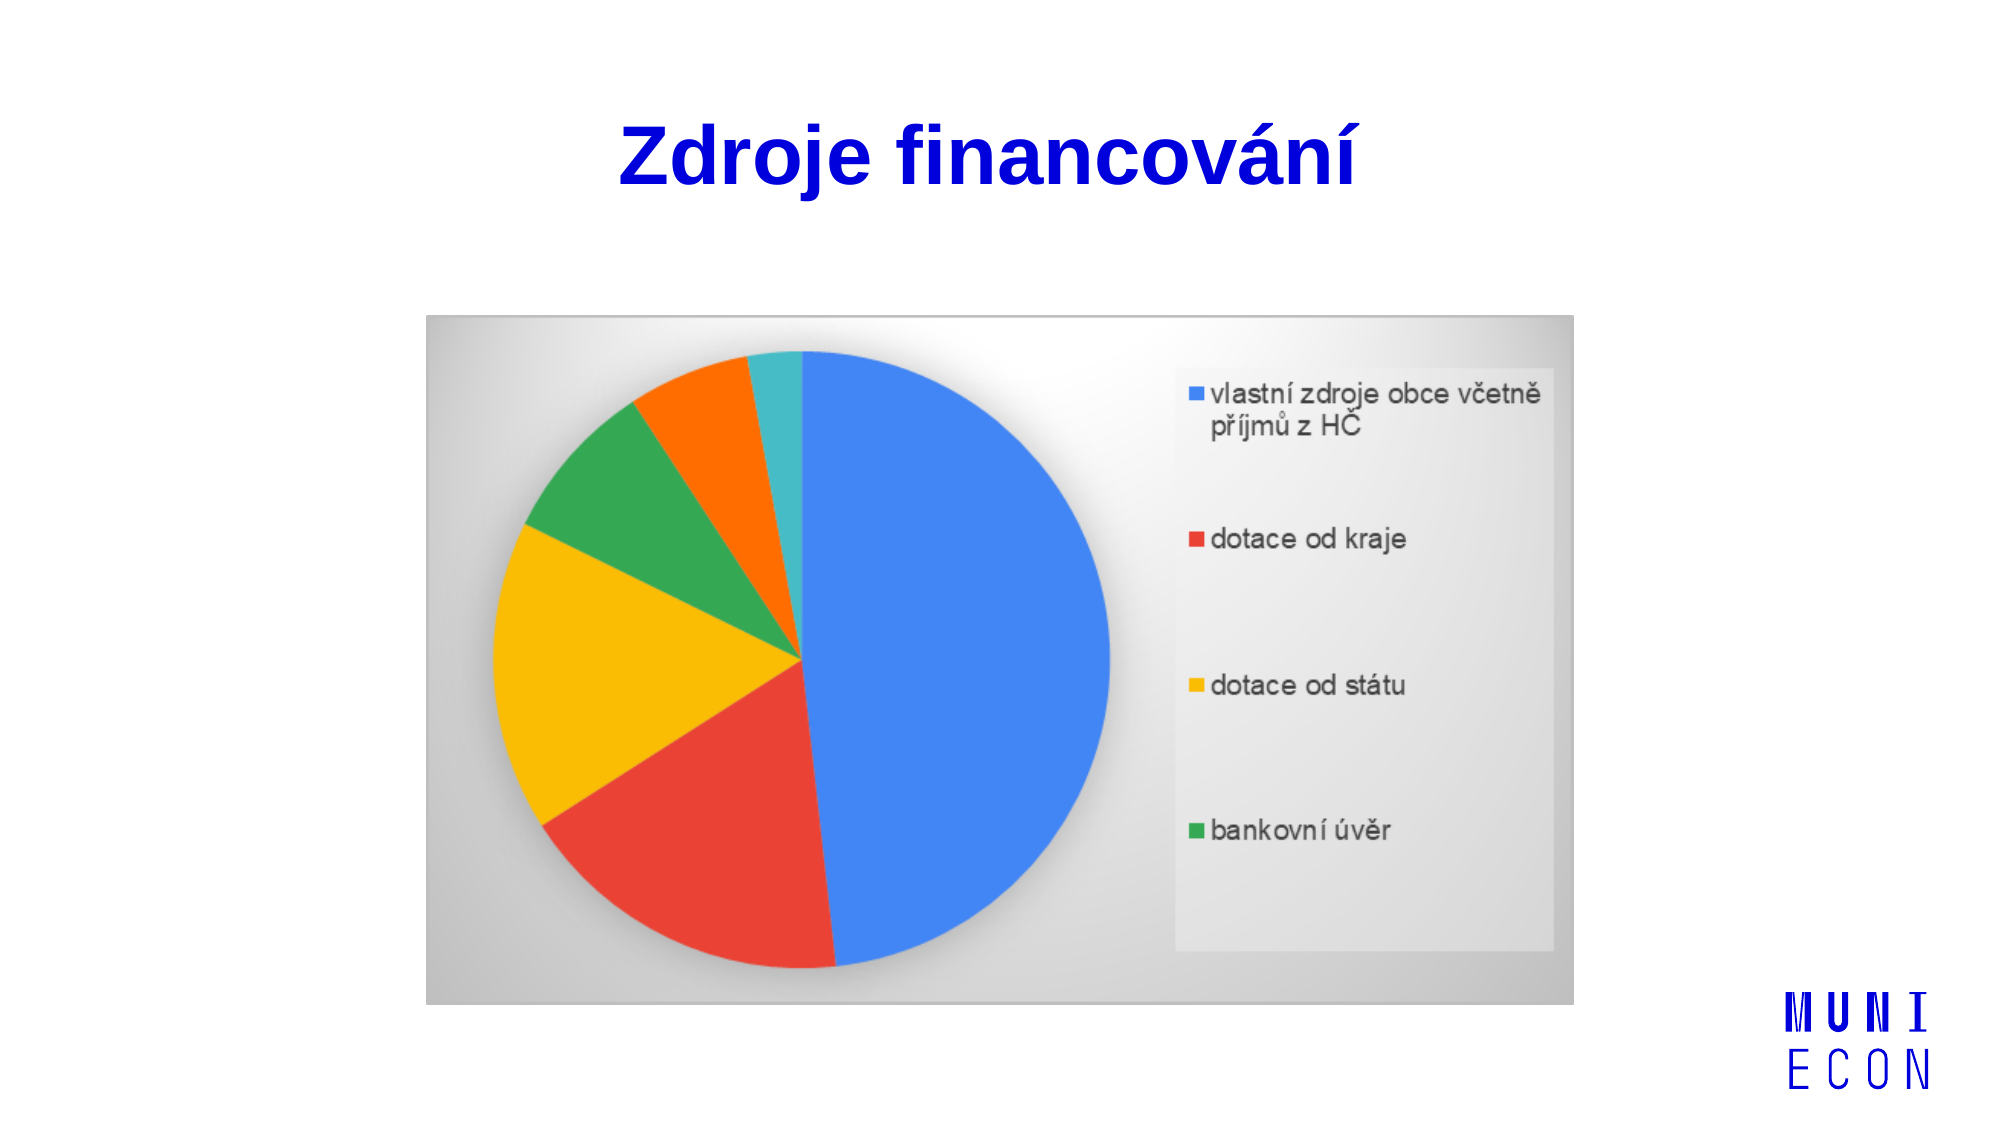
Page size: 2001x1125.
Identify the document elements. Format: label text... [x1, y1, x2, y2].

picture [426, 315, 1574, 1005]
title Zdroje financování [118, 118, 1883, 193]
